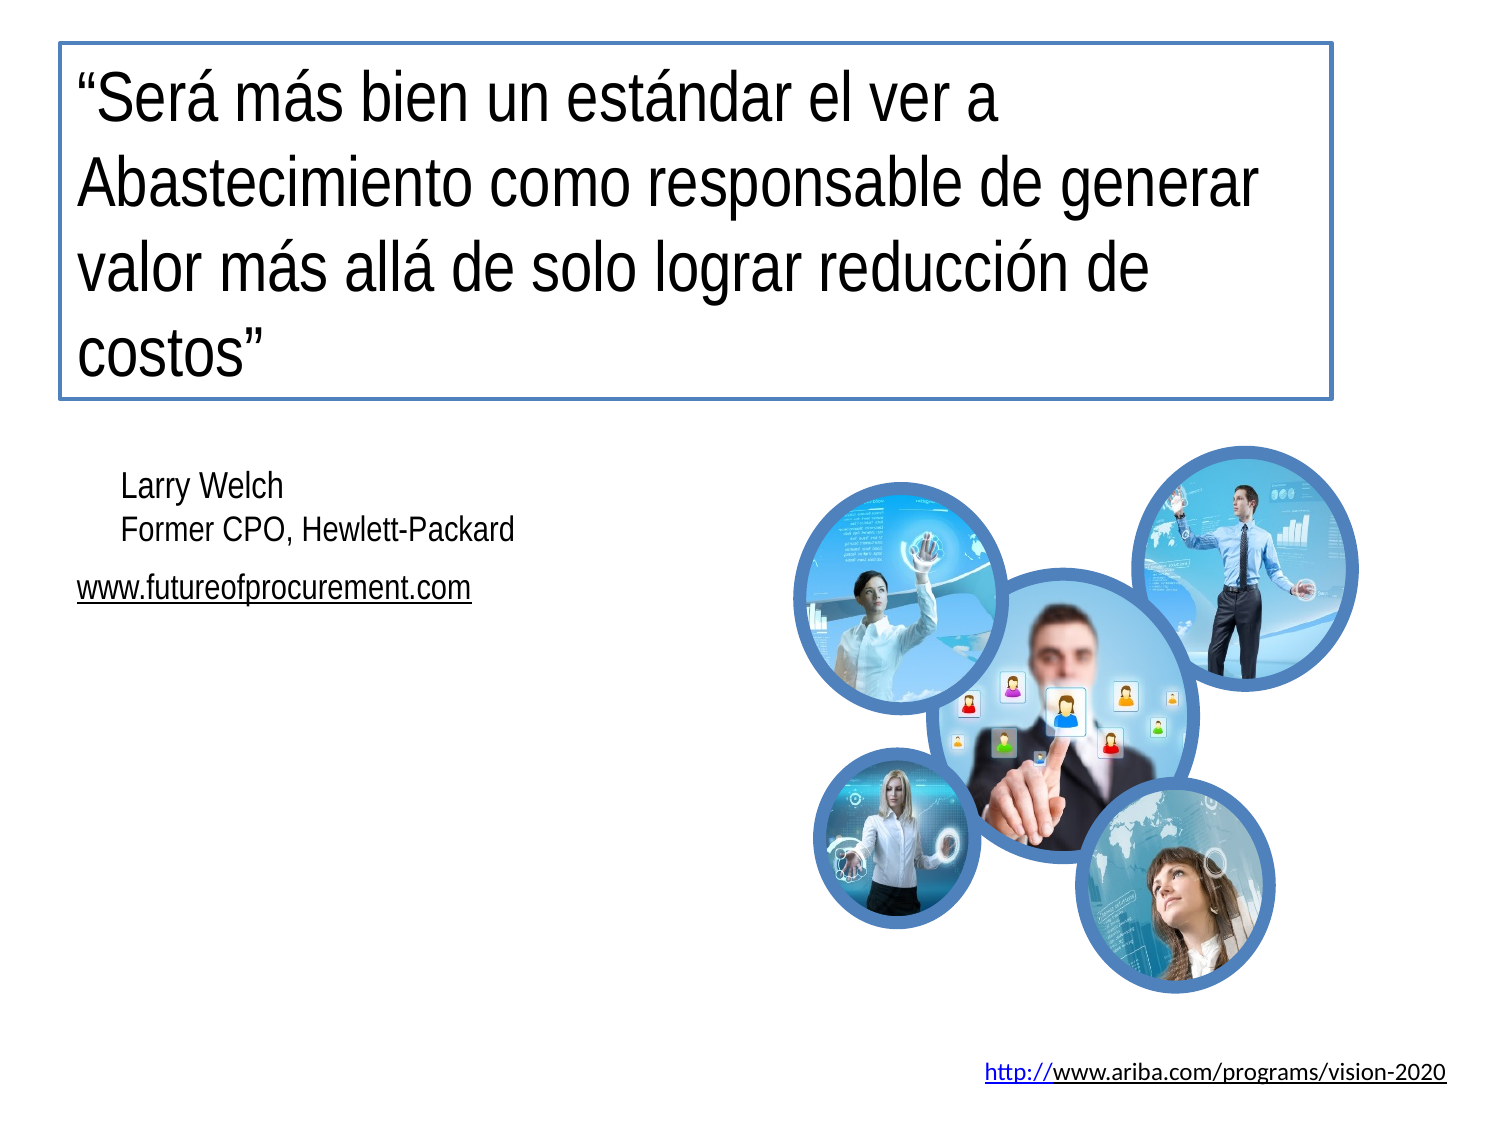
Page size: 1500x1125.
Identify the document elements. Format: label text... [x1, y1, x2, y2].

text_box Larry Welch Former CPO, Hewlett-Packard [103, 452, 597, 557]
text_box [799, 451, 1353, 988]
text_box http://www.ariba.com/programs/vision-2020 [969, 1048, 1468, 1093]
text_box “Será más bien un estándar el ver a Abastecimiento como responsable de generar valor más allá de solo lograr reducción de costos” [58, 41, 1334, 401]
text_box www.futureofprocurement.com [60, 555, 640, 616]
